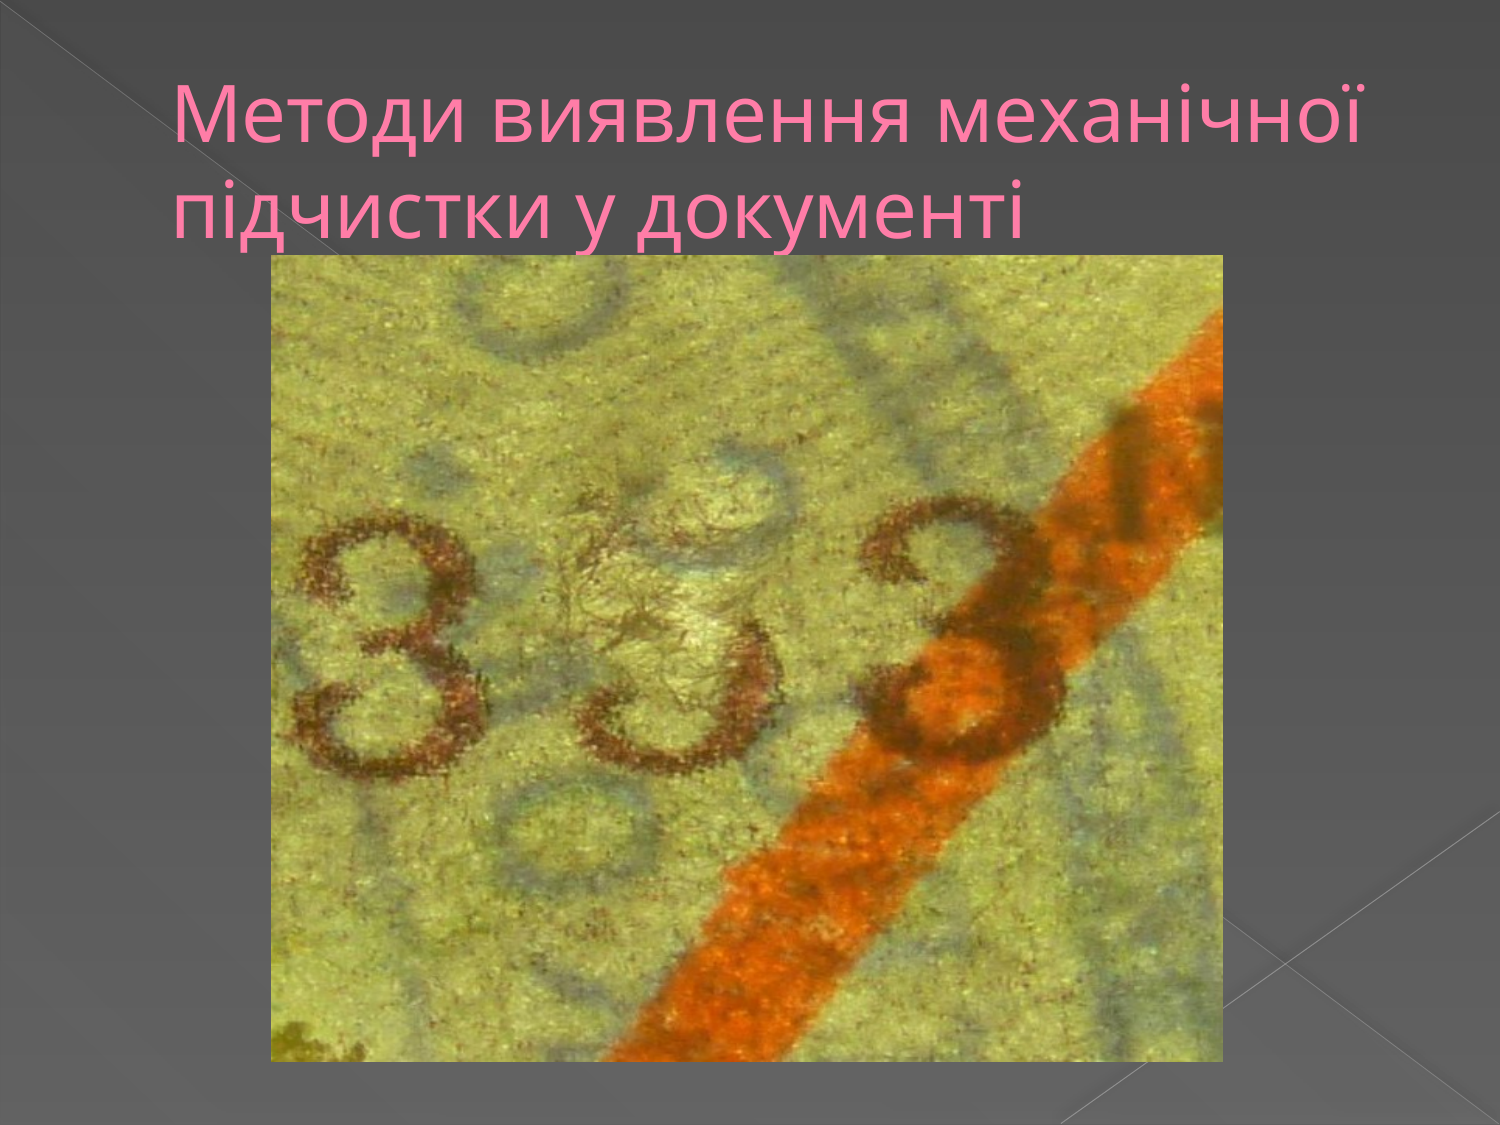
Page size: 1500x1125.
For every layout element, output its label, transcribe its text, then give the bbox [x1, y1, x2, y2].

title Методи виявлення механічної підчистки у документі [75, 43, 1425, 274]
picture [270, 254, 1223, 1062]
